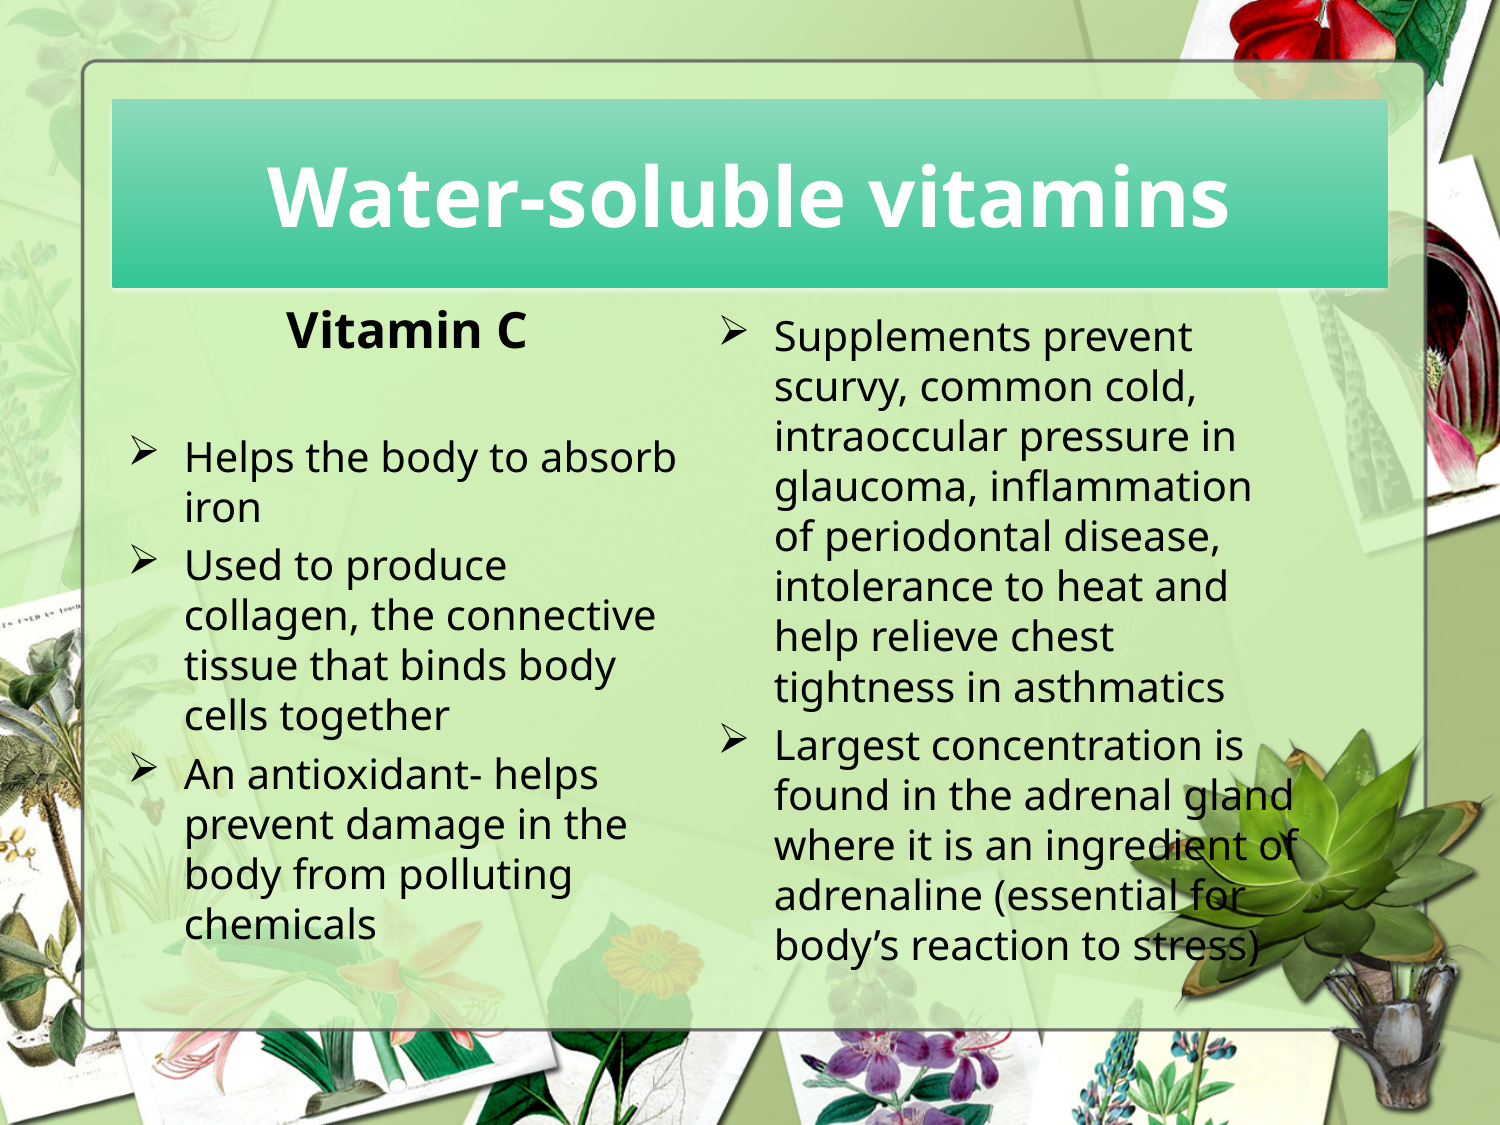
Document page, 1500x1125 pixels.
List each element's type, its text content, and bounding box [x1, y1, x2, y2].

title Water-soluble vitamins [112, 99, 1388, 288]
picture [0, 0, 1500, 1125]
list Supplements prevent scurvy, common cold, intraoccular pressure in glaucoma, inflammation of periodontal disease, intolerance to heat and help relieve chest tightness in asthmatics Largest concentration is found in the adrenal gland where it is an ingredient of adrenaline (essential for body’s reaction to stress) [702, 302, 1317, 1013]
list Vitamin C Helps the body to absorb iron Used to produce collagen, the connective tissue that binds body cells together An antioxidant- helps prevent damage in the body from polluting chemicals [112, 290, 703, 1000]
